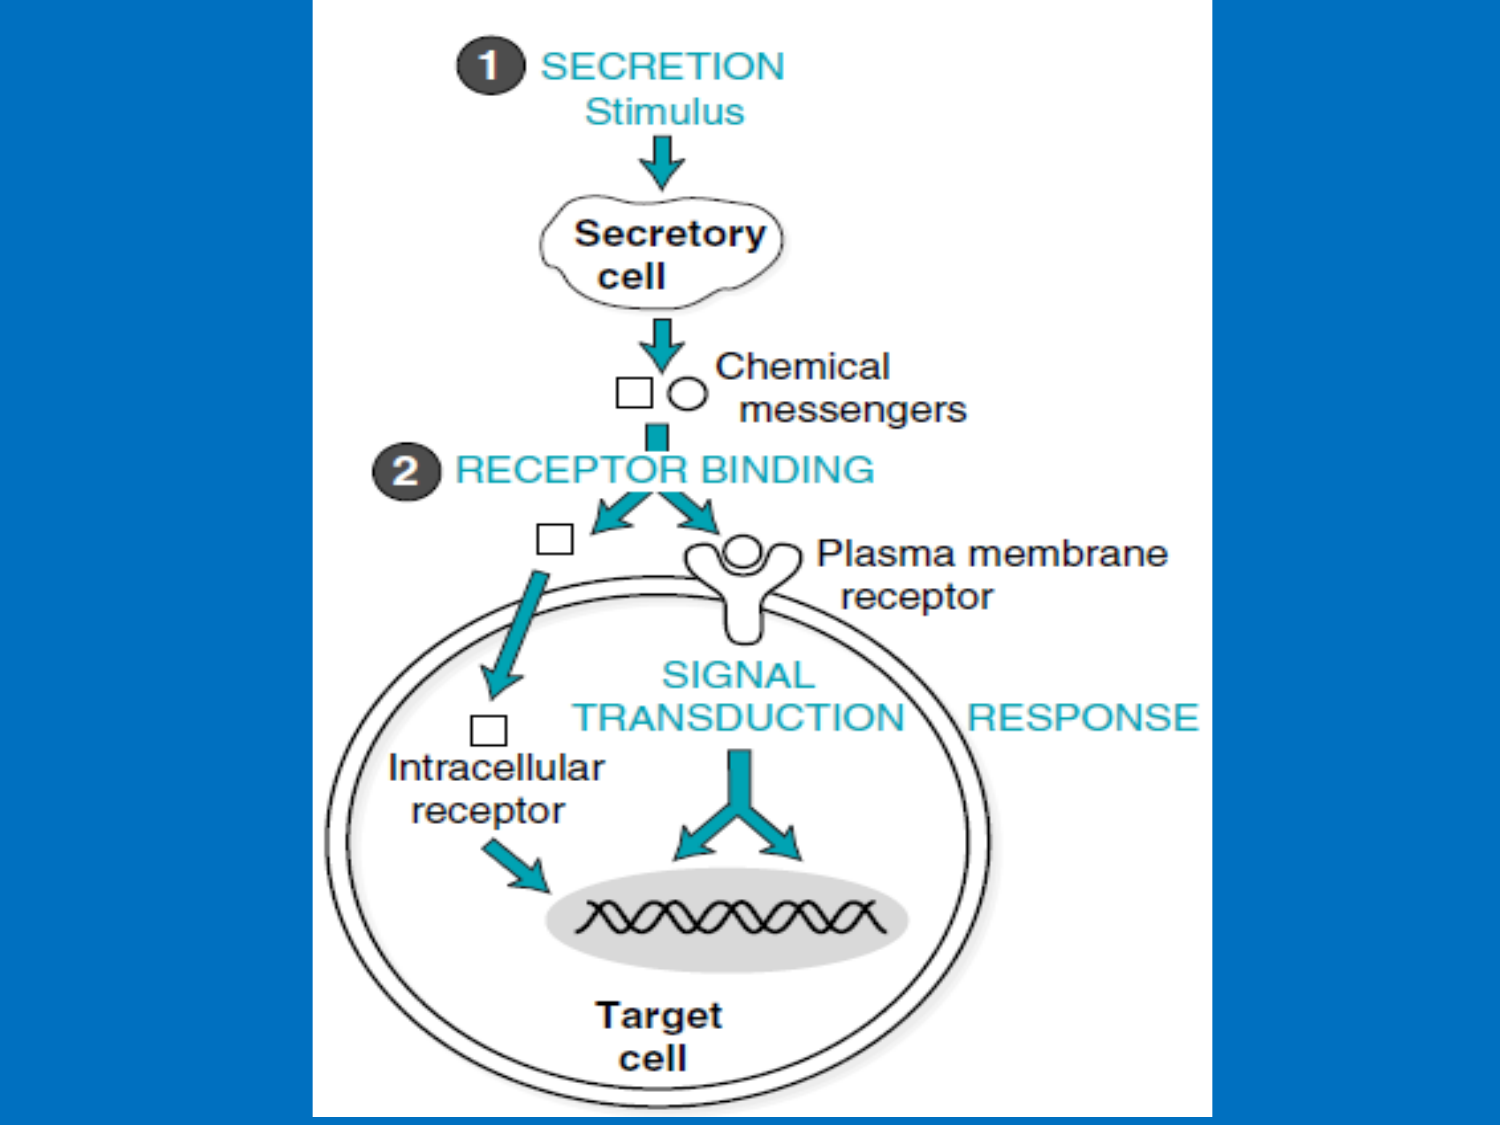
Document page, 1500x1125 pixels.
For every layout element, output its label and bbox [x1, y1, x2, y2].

picture [312, 0, 1213, 1117]
